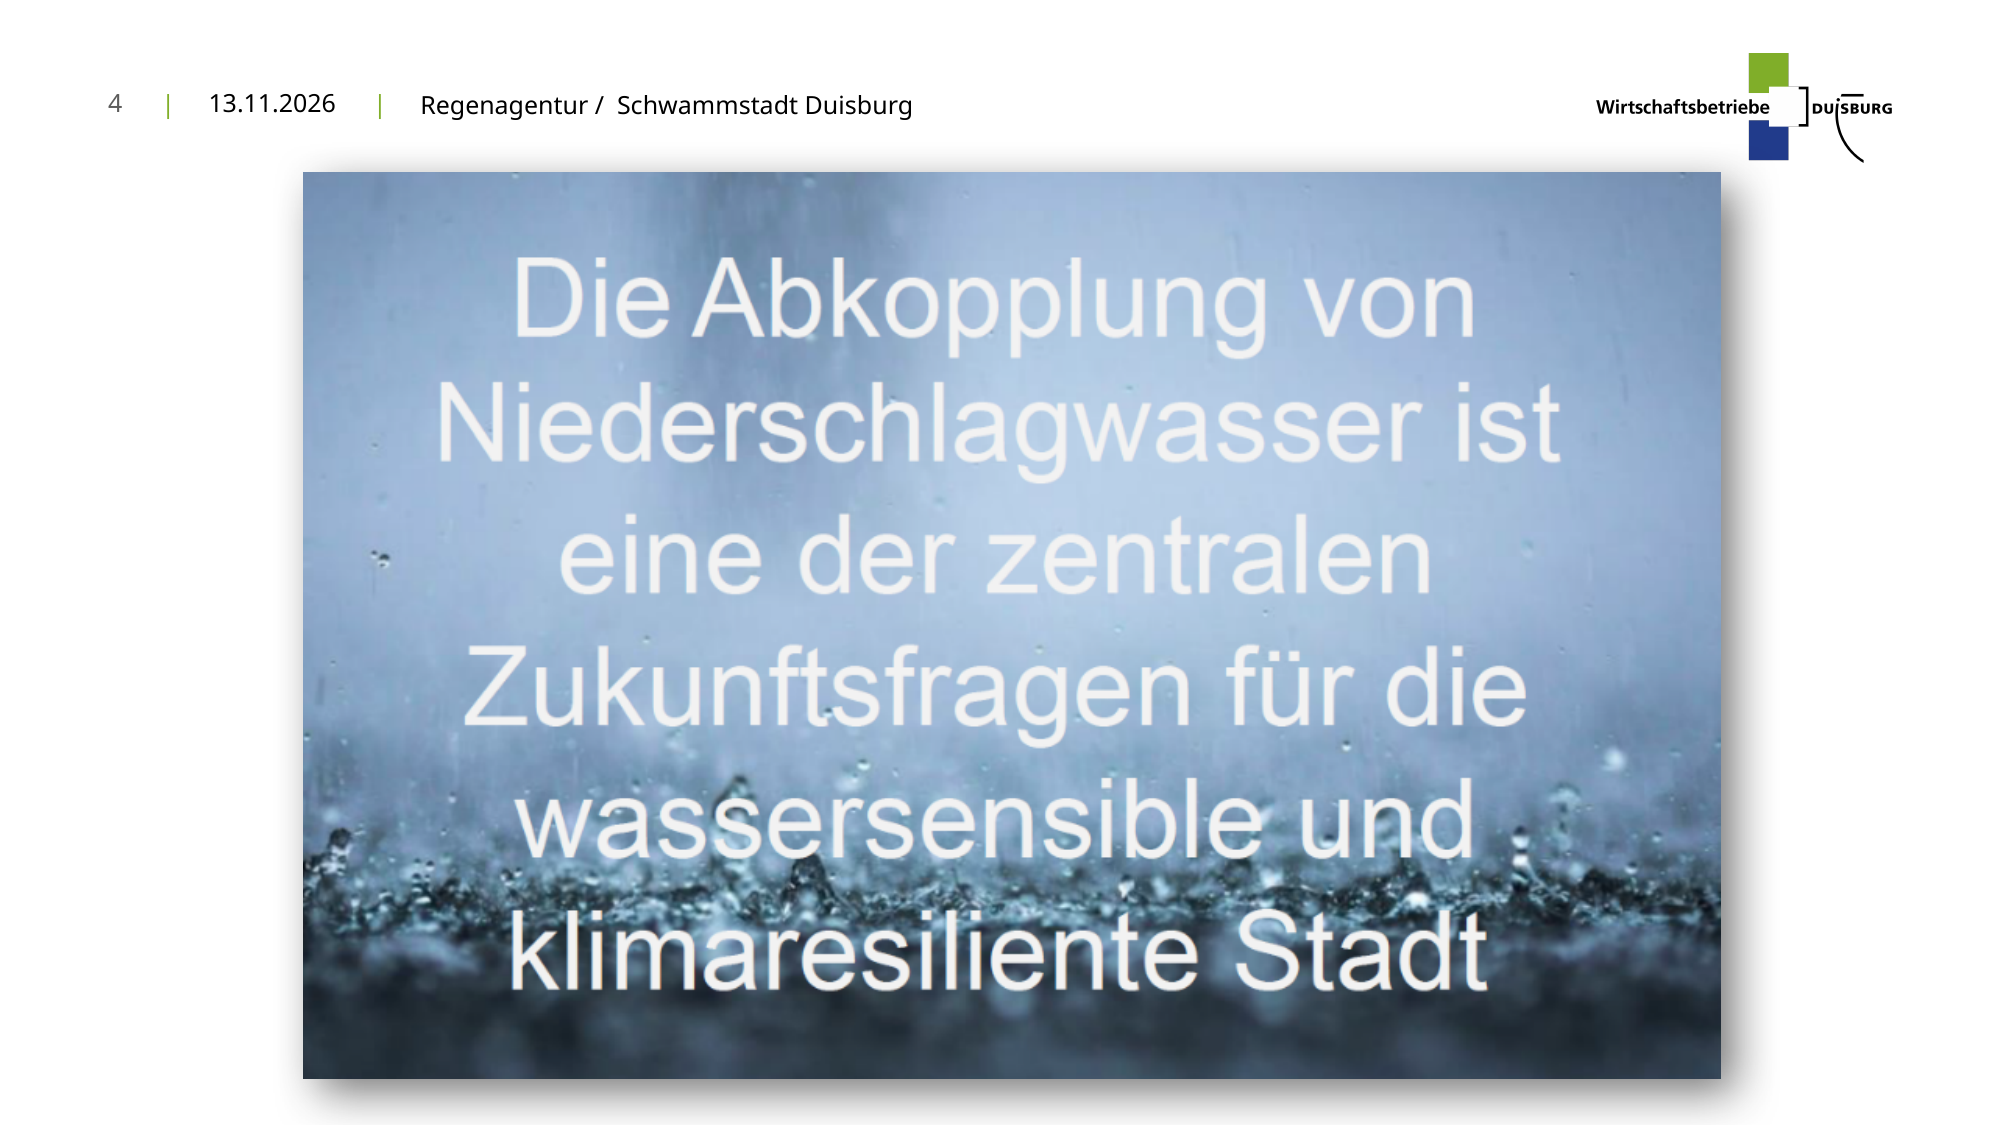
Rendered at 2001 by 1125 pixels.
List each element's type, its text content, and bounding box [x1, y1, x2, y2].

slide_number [208, 78, 345, 132]
slide_number 4 [108, 78, 174, 132]
picture [1596, 53, 1892, 163]
footer Regenagentur / Schwammstadt Duisburg [420, 78, 953, 132]
picture [303, 172, 1721, 1079]
